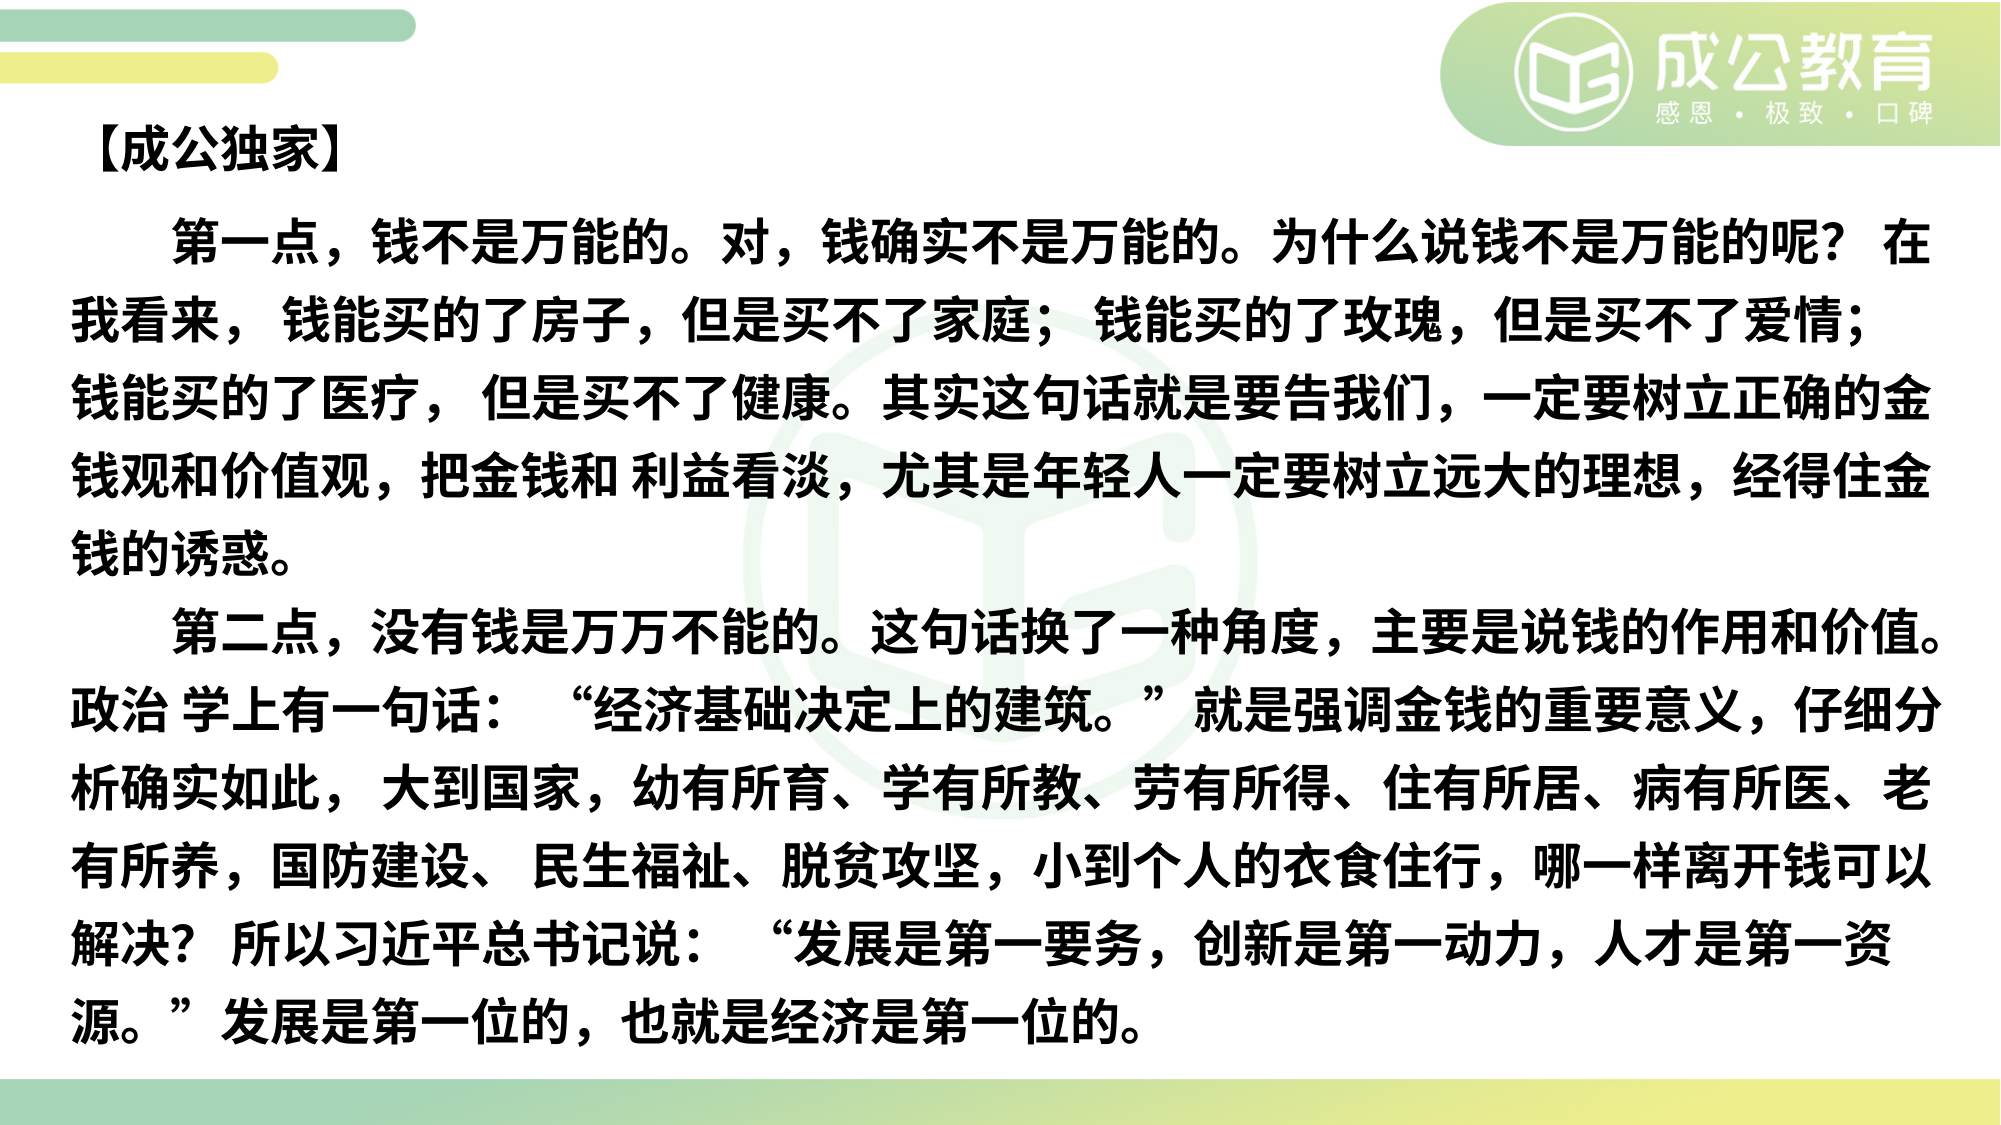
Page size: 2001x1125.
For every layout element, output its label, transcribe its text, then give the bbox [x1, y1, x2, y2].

list 第一点，钱不是万能的。对，钱确实不是万能的。为什么说钱不是万能的呢？ 在我看来， 钱能买的了房子，但是买不了家庭； 钱能买的了玫瑰，但是买不了爱情； 钱能买的了医疗， 但是买不了健康。其实这句话就是要告我们，一定要树立正确的金钱观和价值观，把金钱和 利益看淡，尤其是年轻人一定要树立远大的理想，经得住金钱的诱惑。 第二点，没有钱是万万不能的。这句话换了一种角度，主要是说钱的作用和价值。政治 学上有一句话： “经济基础决定上的建筑。”就是强调金钱的重要意义，仔细分析确实如此， 大到国家，幼有所育、学有所教、劳有所得、住有所居、病有所医、老有所养，国防建设、 民生福祉、脱贫攻坚，小到个人的衣食住行，哪一样离开钱可以解决？ 所以习近平总书记说： “发展是第一要务，创新是第一动力，人才是第一资源。”发展是第一位的，也就是经济是第一位的。 [55, 185, 1969, 1061]
title 【成公独家】 [55, 109, 1394, 185]
picture [0, 0, 2001, 1125]
